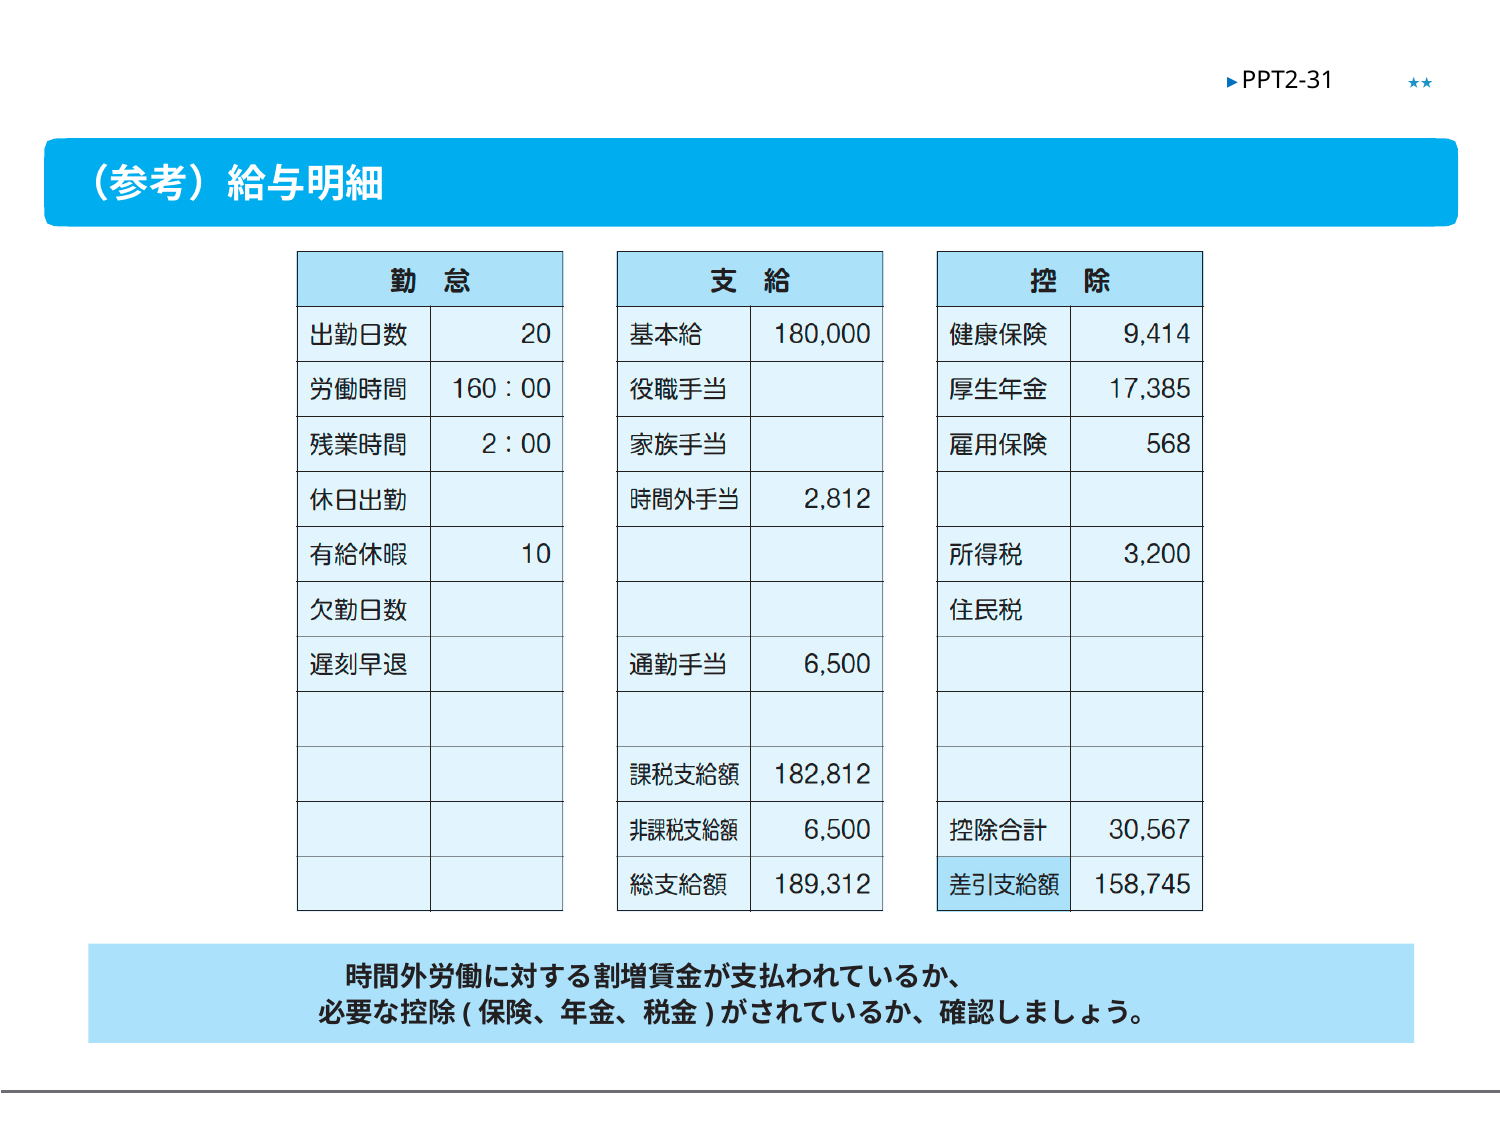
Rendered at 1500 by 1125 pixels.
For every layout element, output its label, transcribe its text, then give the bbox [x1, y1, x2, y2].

picture [291, 244, 1211, 918]
text_box 時間外労働に対する割増賃金が支払われているか、 必要な控除(保険、年金、税金)がされているか、確認しましょう。 [88, 943, 1415, 1043]
text_box （参考）給与明細 [69, 155, 677, 206]
text_box ★★ [1366, 59, 1449, 100]
text_box ▶ PPT2-31 [1225, 61, 1366, 94]
text_box [44, 138, 1459, 227]
